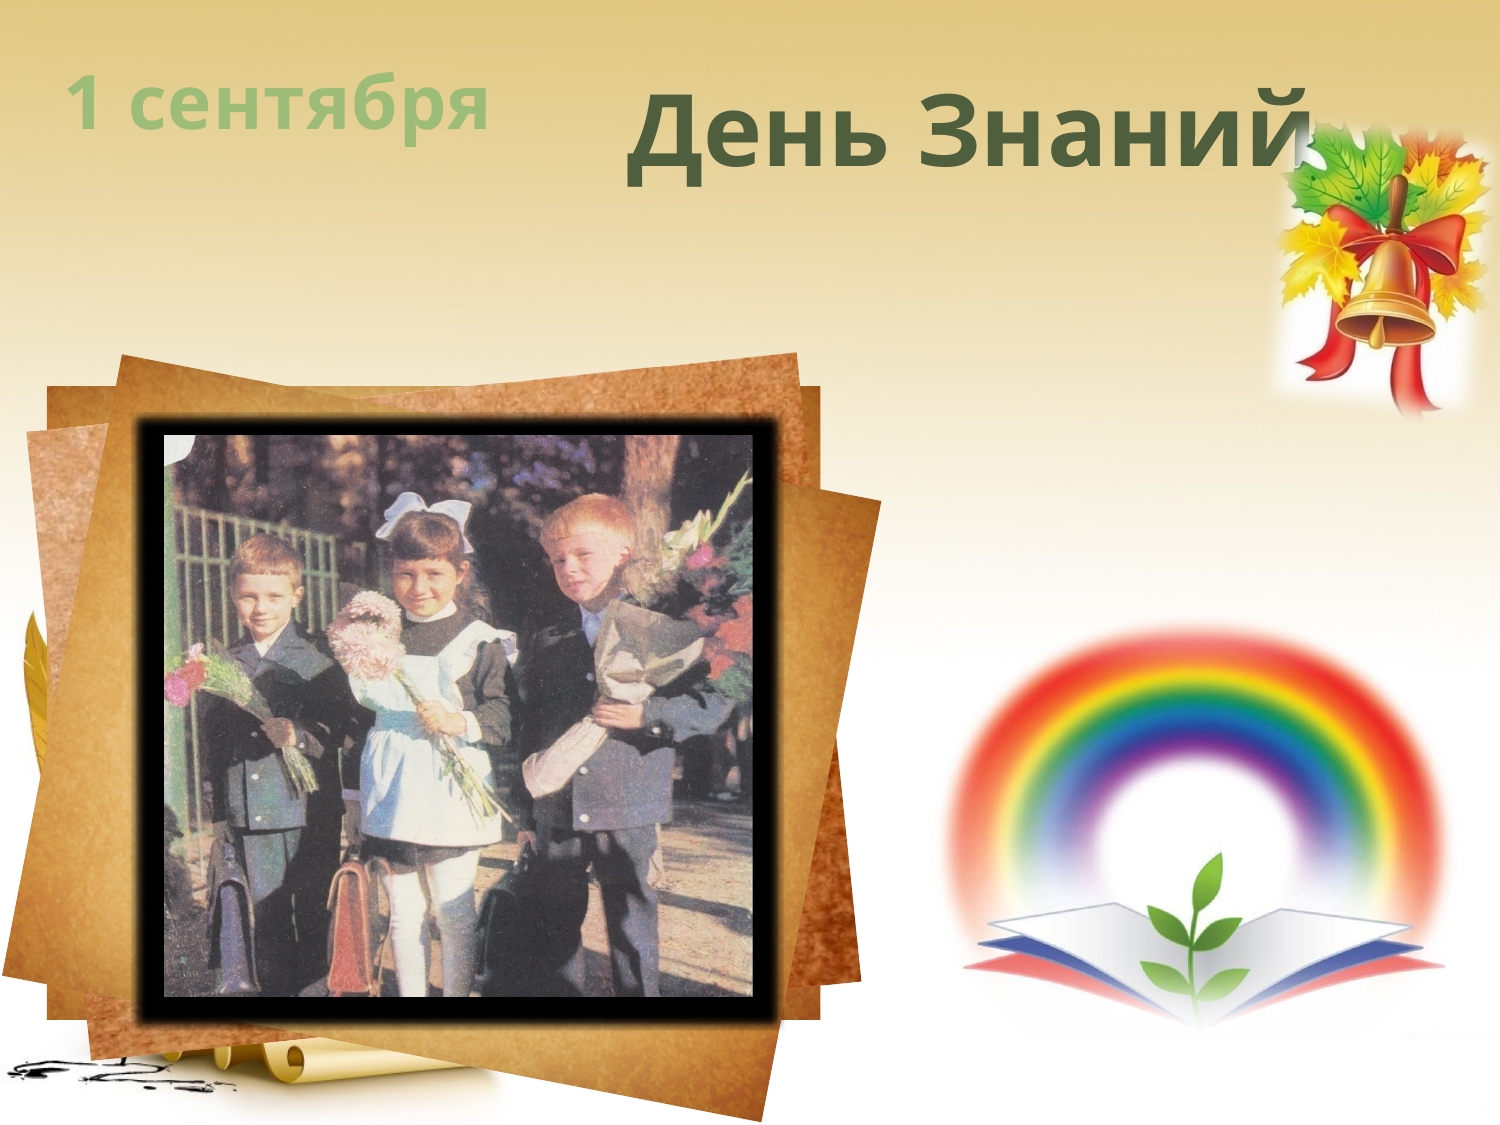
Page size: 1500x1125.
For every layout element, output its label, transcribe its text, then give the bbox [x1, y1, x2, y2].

picture [0, 0, 1500, 1125]
text_box 1 сентября [49, 46, 508, 152]
text_box День Знаний [480, 58, 1465, 194]
